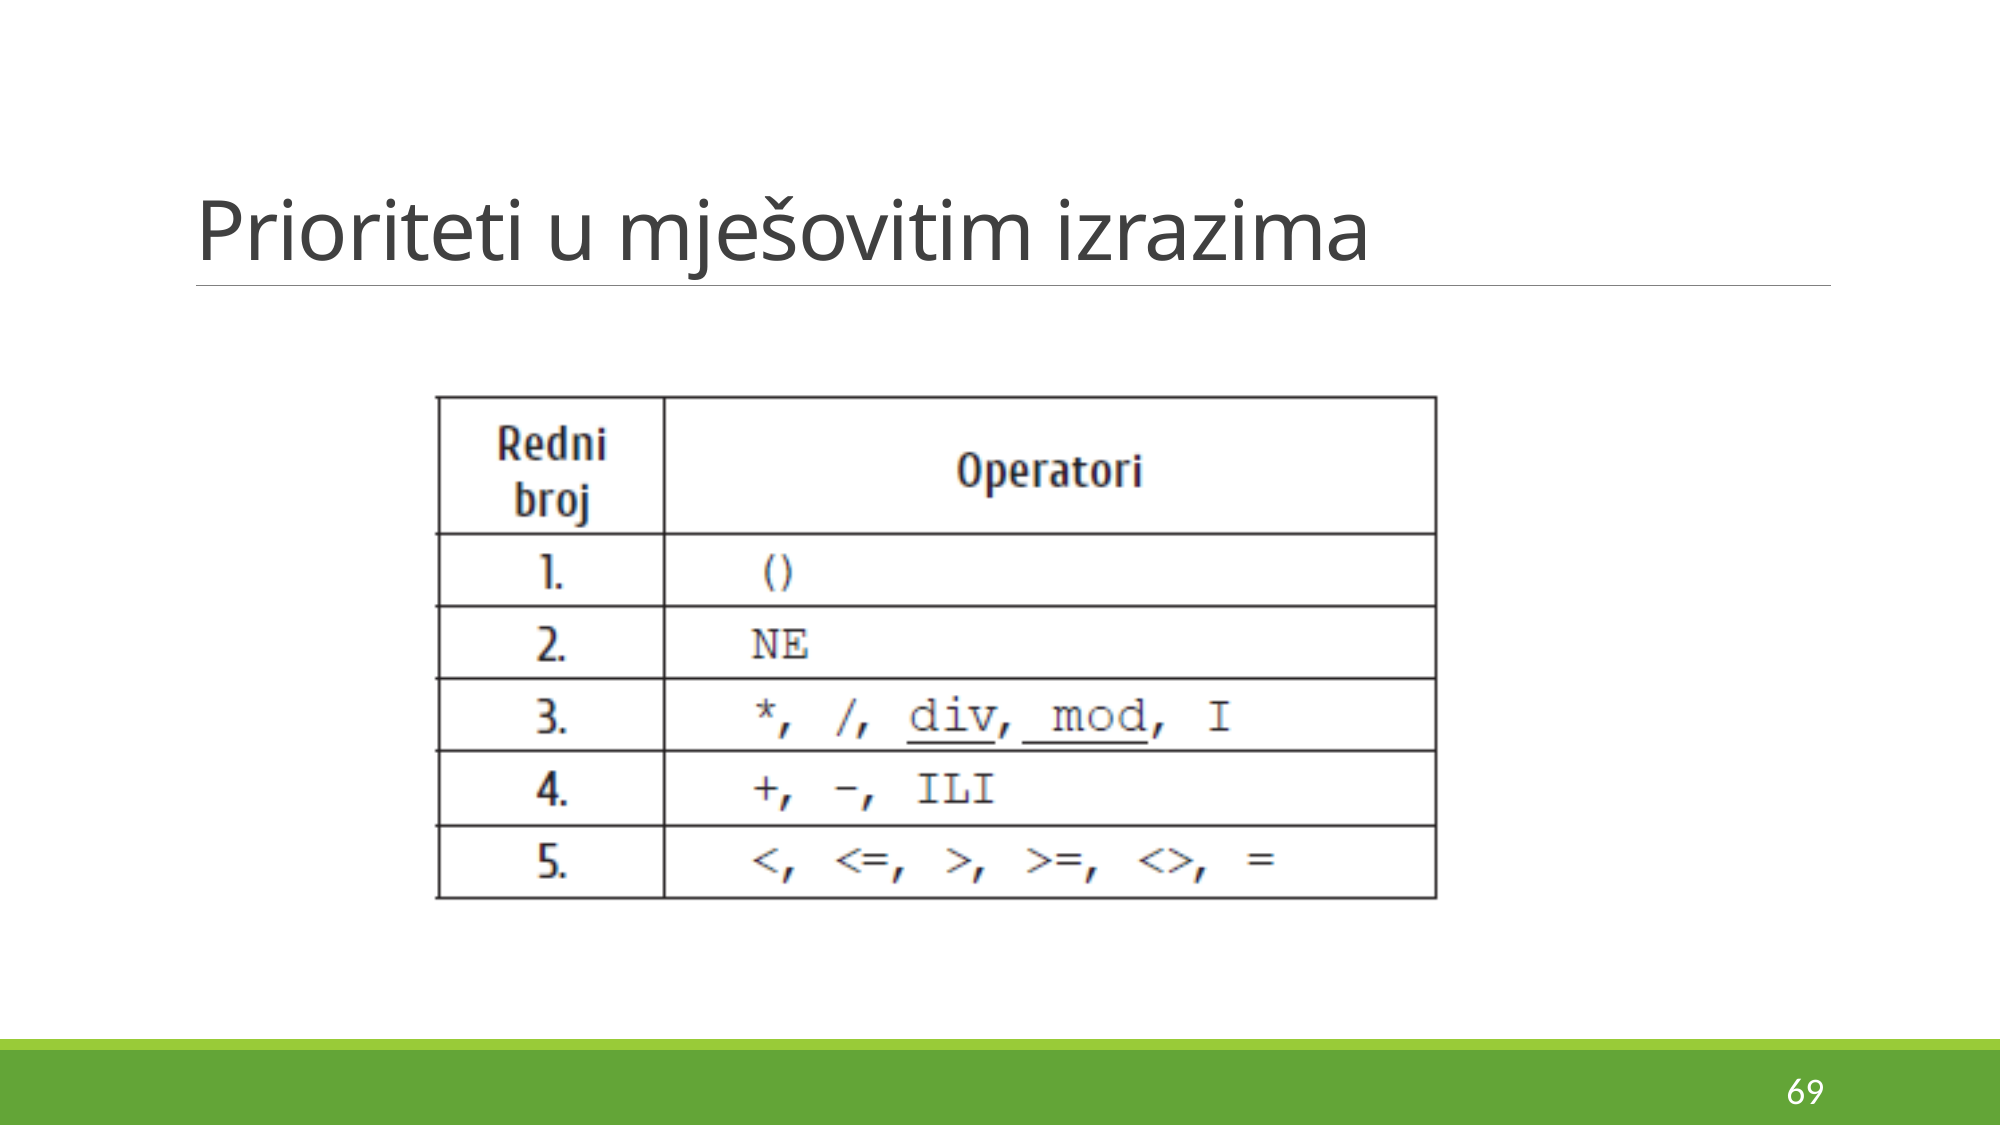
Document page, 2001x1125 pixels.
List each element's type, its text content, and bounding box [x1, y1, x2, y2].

title Prioriteti u mješovitim izrazima [180, 47, 1830, 285]
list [428, 361, 1473, 927]
slide_number 69 [1624, 1059, 1840, 1120]
